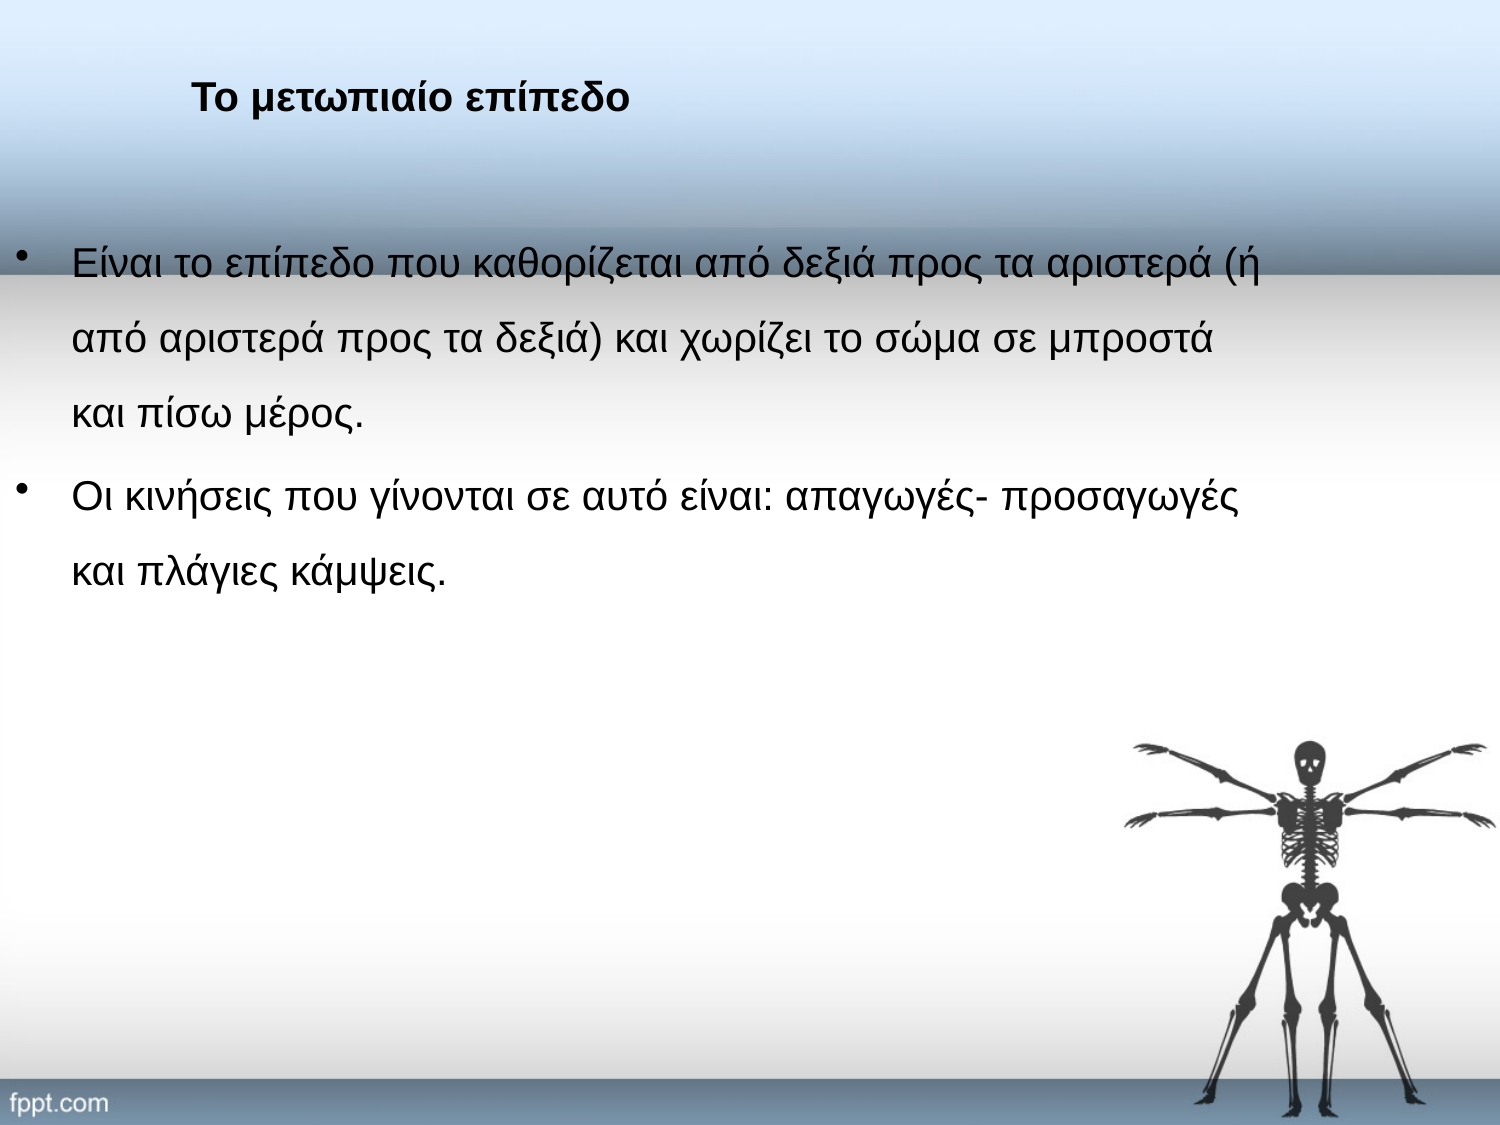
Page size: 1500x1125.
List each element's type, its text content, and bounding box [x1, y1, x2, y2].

list Είναι το επίπεδο που καθορίζεται από δεξιά προς τα αριστερά (ή από αριστερά προς τα δεξιά) και χωρίζει το σώμα σε μπροστά και πίσω μέρος. Οι κινήσεις που γίνονται σε αυτό είναι: απαγωγές- προσαγωγές και πλάγιες κάμψεις. [0, 202, 1292, 1006]
picture [0, 0, 1500, 1125]
title Το μετωπιαίο επίπεδο [71, 62, 751, 129]
